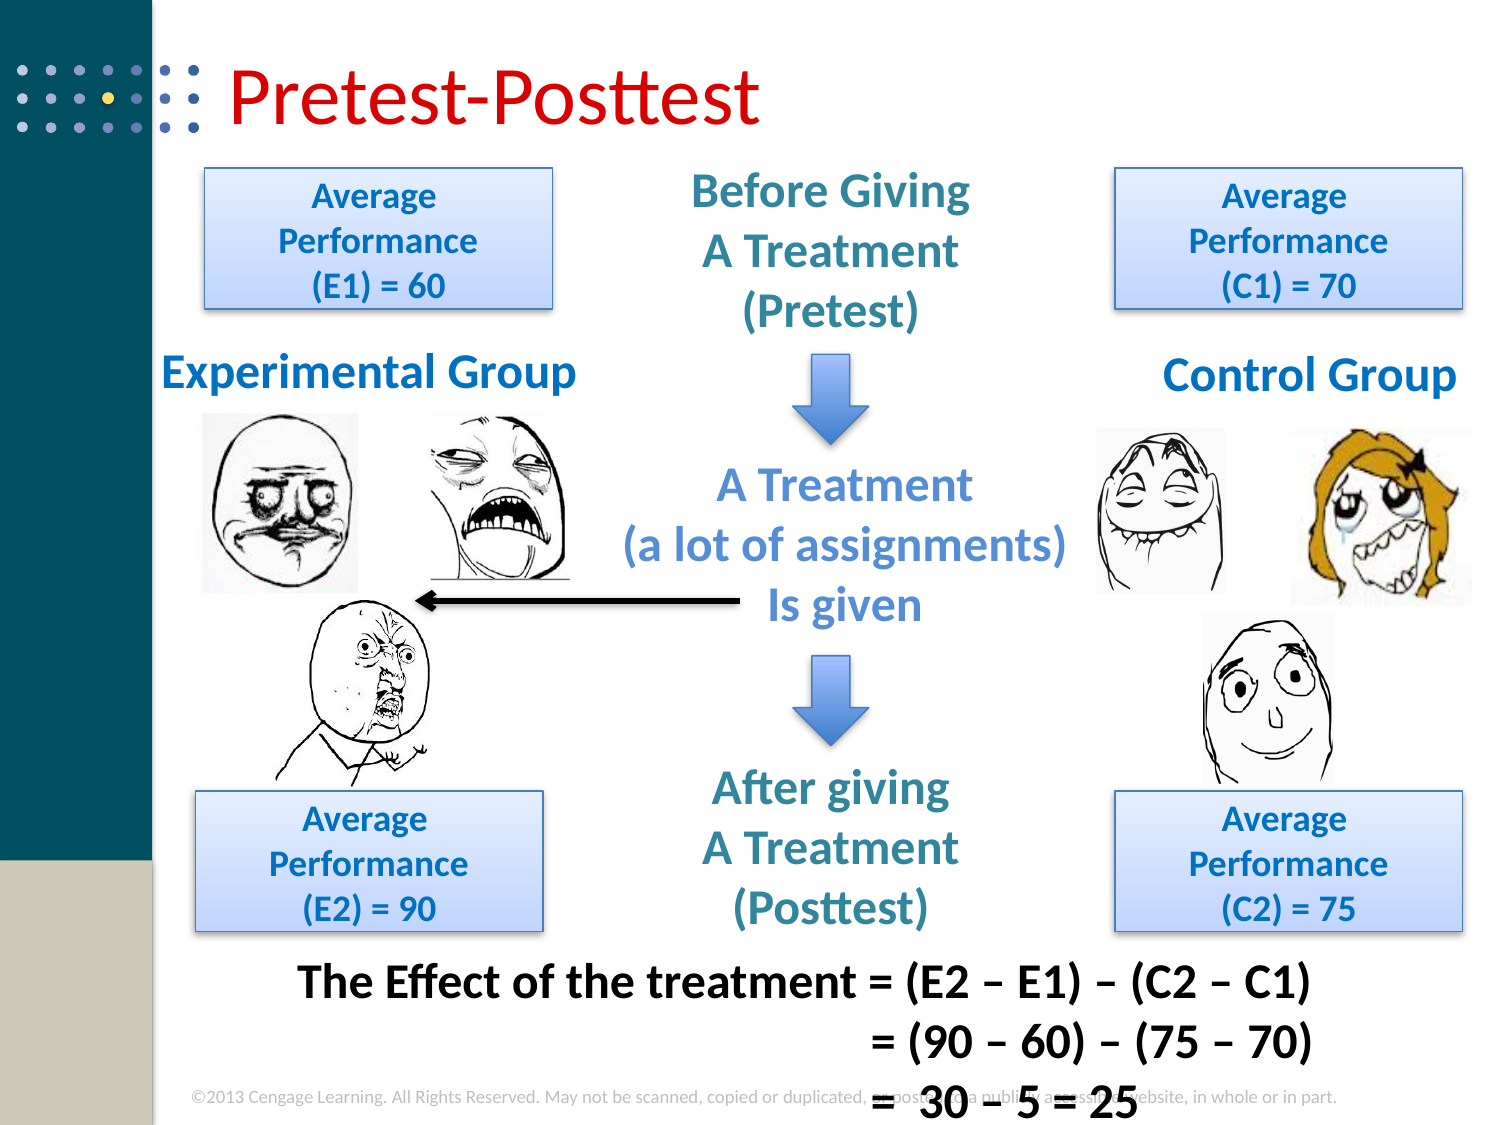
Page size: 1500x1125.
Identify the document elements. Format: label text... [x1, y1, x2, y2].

text_box The Effect of the treatment = (E2 – E1) – (C2 – C1) = (90 – 60) – (75 – 70) = 30 – 5 = 25 [282, 941, 1500, 1125]
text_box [414, 354, 1086, 642]
text_box [792, 654, 870, 747]
text_box Experimental Group [146, 331, 593, 406]
text_box Average Performance (C2) = 75 [1114, 796, 1463, 932]
text_box Before Giving A Treatment (Pretest) [676, 149, 986, 345]
picture [14, 57, 202, 141]
text_box Average Performance (C1) = 70 [1114, 167, 1463, 310]
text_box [1096, 427, 1472, 788]
text_box Control Group [1148, 334, 1473, 410]
text_box After giving A Treatment (Posttest) [687, 747, 975, 941]
text_box Average Performance (E1) = 60 [204, 167, 553, 310]
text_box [193, 413, 571, 788]
title Pretest-Posttest [213, 33, 1487, 178]
text_box Average Performance (E2) = 90 [195, 796, 544, 932]
